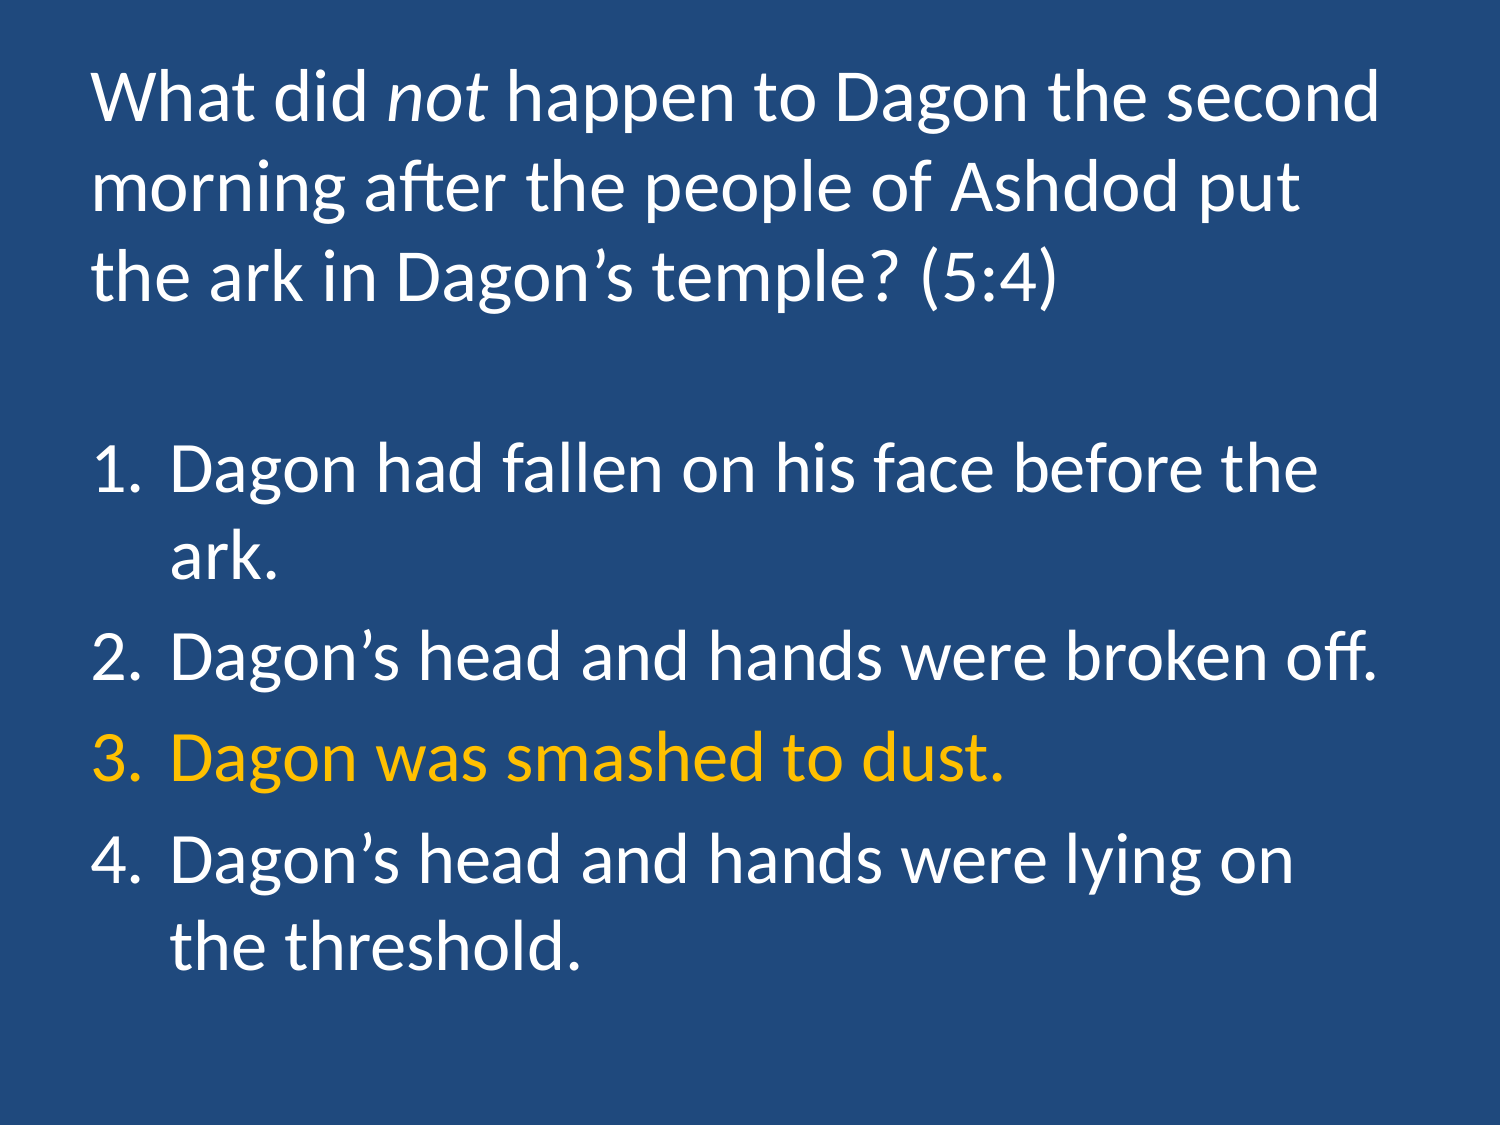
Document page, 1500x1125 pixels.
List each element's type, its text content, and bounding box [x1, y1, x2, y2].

title What did not happen to Dagon the second morning after the people of Ashdod put the ark in Dagon’s temple? (5:4) [75, 87, 1425, 275]
list Dagon had fallen on his face before the ark. Dagon’s head and hands were broken off. Dagon was smashed to dust. Dagon’s head and hands were lying on the threshold. [75, 412, 1425, 1005]
